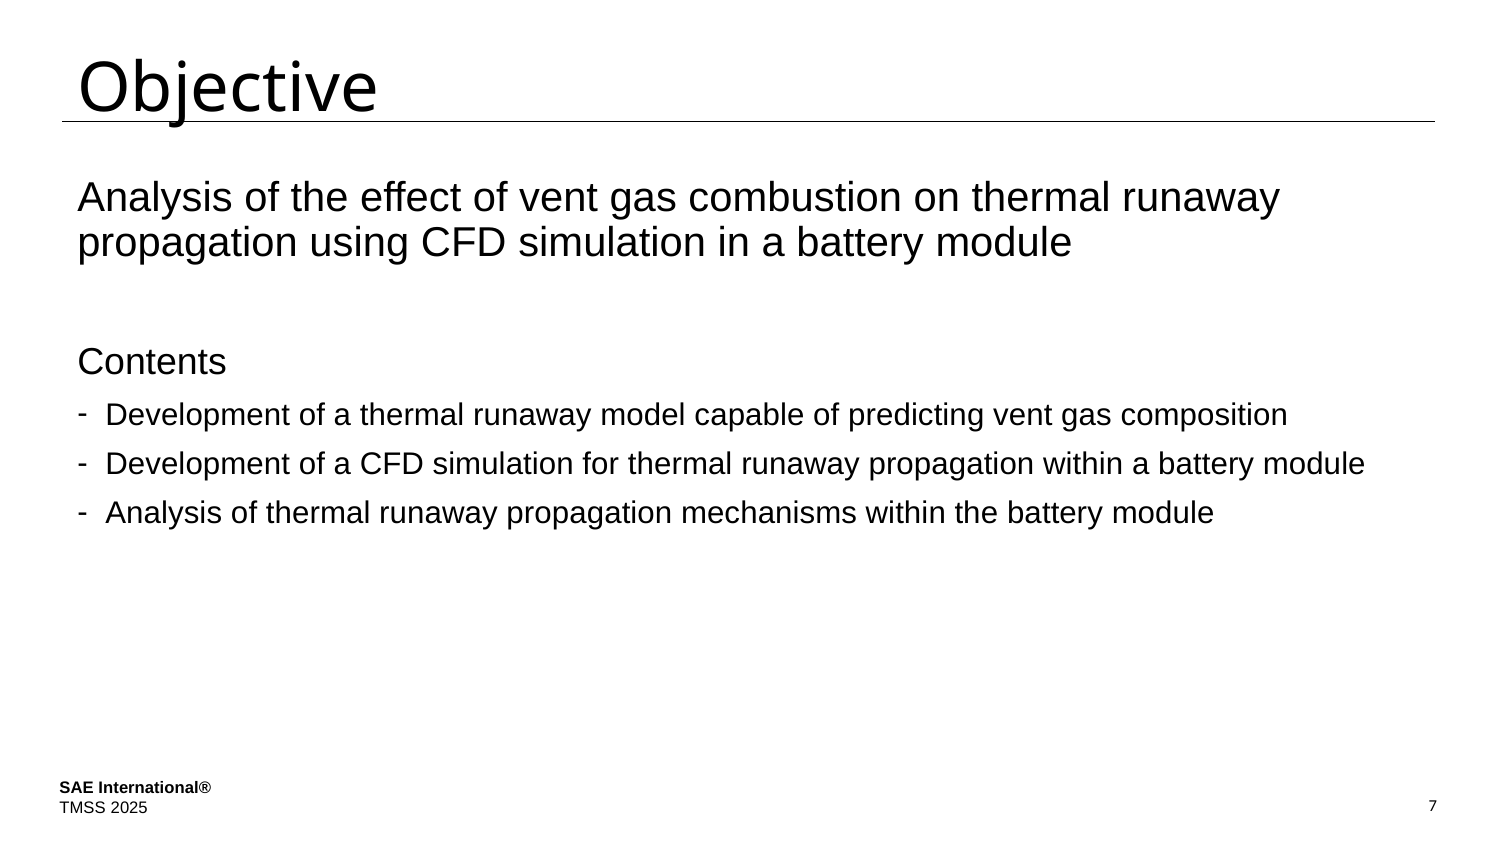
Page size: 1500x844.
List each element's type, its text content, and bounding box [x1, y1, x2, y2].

list Analysis of the effect of vent gas combustion on thermal runaway propagation using CFD simulation in a battery module Contents Development of a thermal runaway model capable of predicting vent gas composition Development of a CFD simulation for thermal runaway propagation within a battery module Analysis of thermal runaway propagation mechanisms within the battery module [62, 168, 1436, 572]
title Objective [62, 44, 1436, 111]
